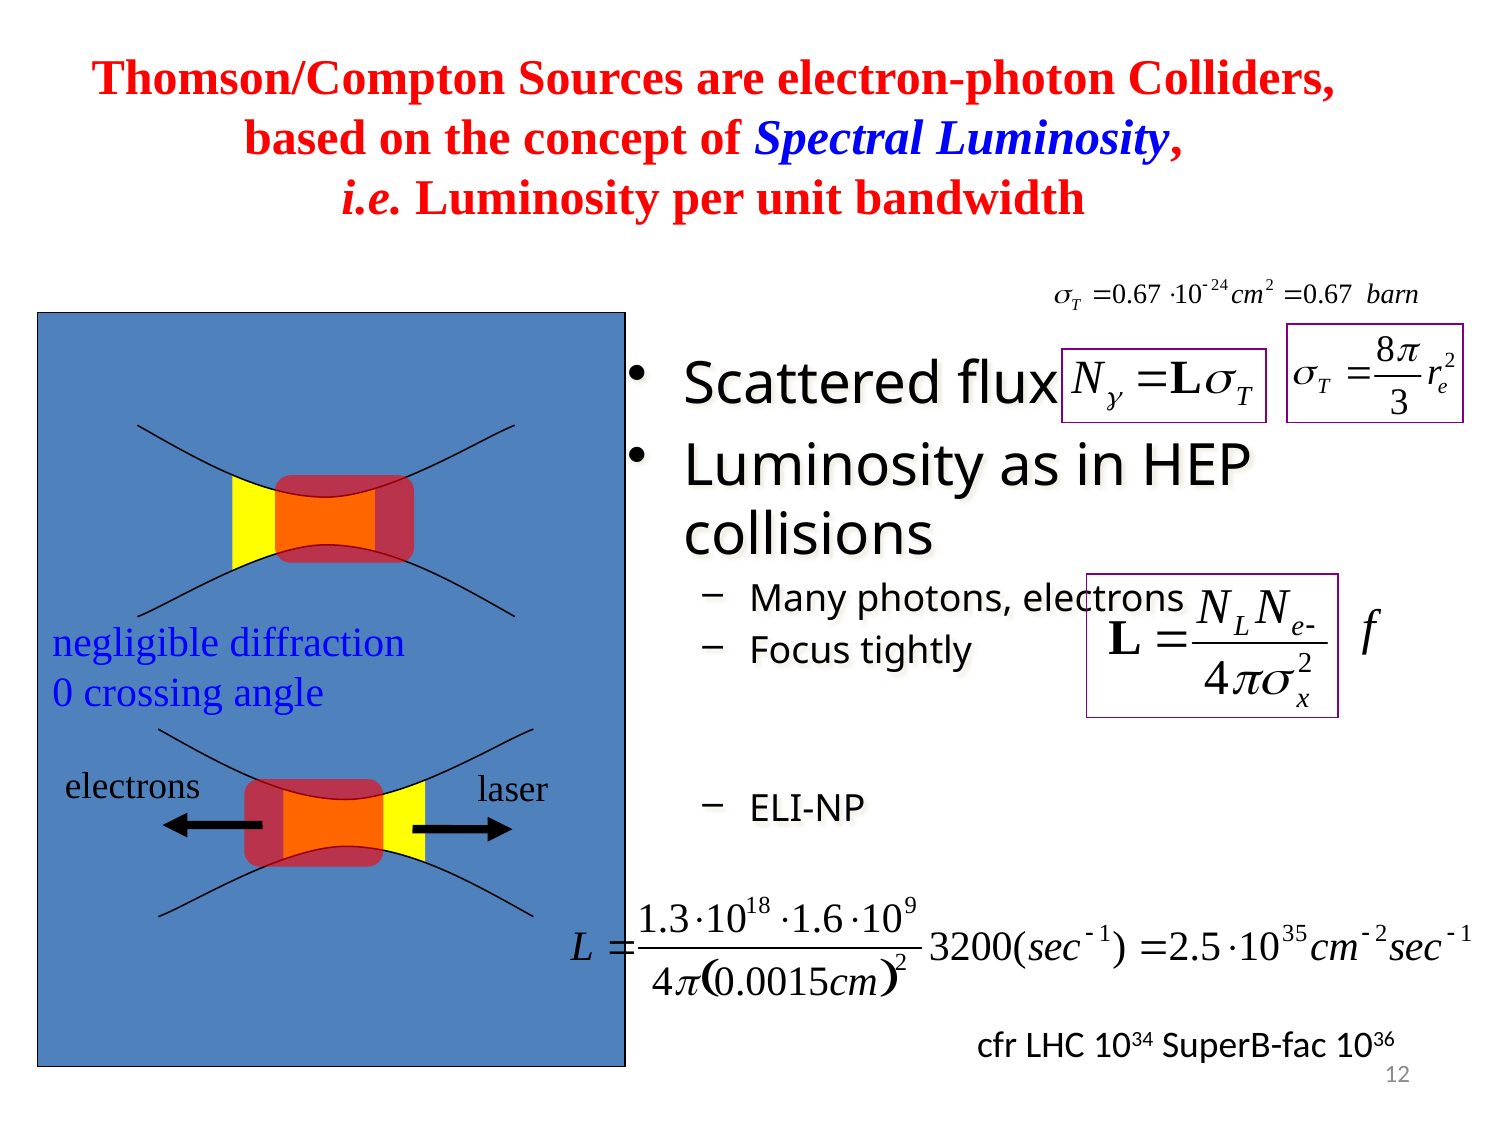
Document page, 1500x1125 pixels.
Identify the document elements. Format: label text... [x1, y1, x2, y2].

text_box cfr LHC 1034 SuperB-fac 1036 [887, 1012, 1500, 1073]
text_box f [1346, 587, 1391, 663]
picture [1287, 324, 1463, 422]
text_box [563, 890, 1473, 1014]
picture [1087, 574, 1338, 717]
picture [1062, 349, 1266, 422]
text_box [37, 312, 626, 1067]
text_box Thomson/Compton Sources are electron-photon Colliders, based on the concept of Spectral Luminosity, i.e. Luminosity per unit bandwidth [76, 37, 1351, 233]
text_box Scattered flux Luminosity as in HEP collisions Many photons, electrons Focus tightly ELI-NP [629, 337, 1500, 738]
slide_number 12 [1074, 1042, 1425, 1103]
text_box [1049, 274, 1423, 313]
